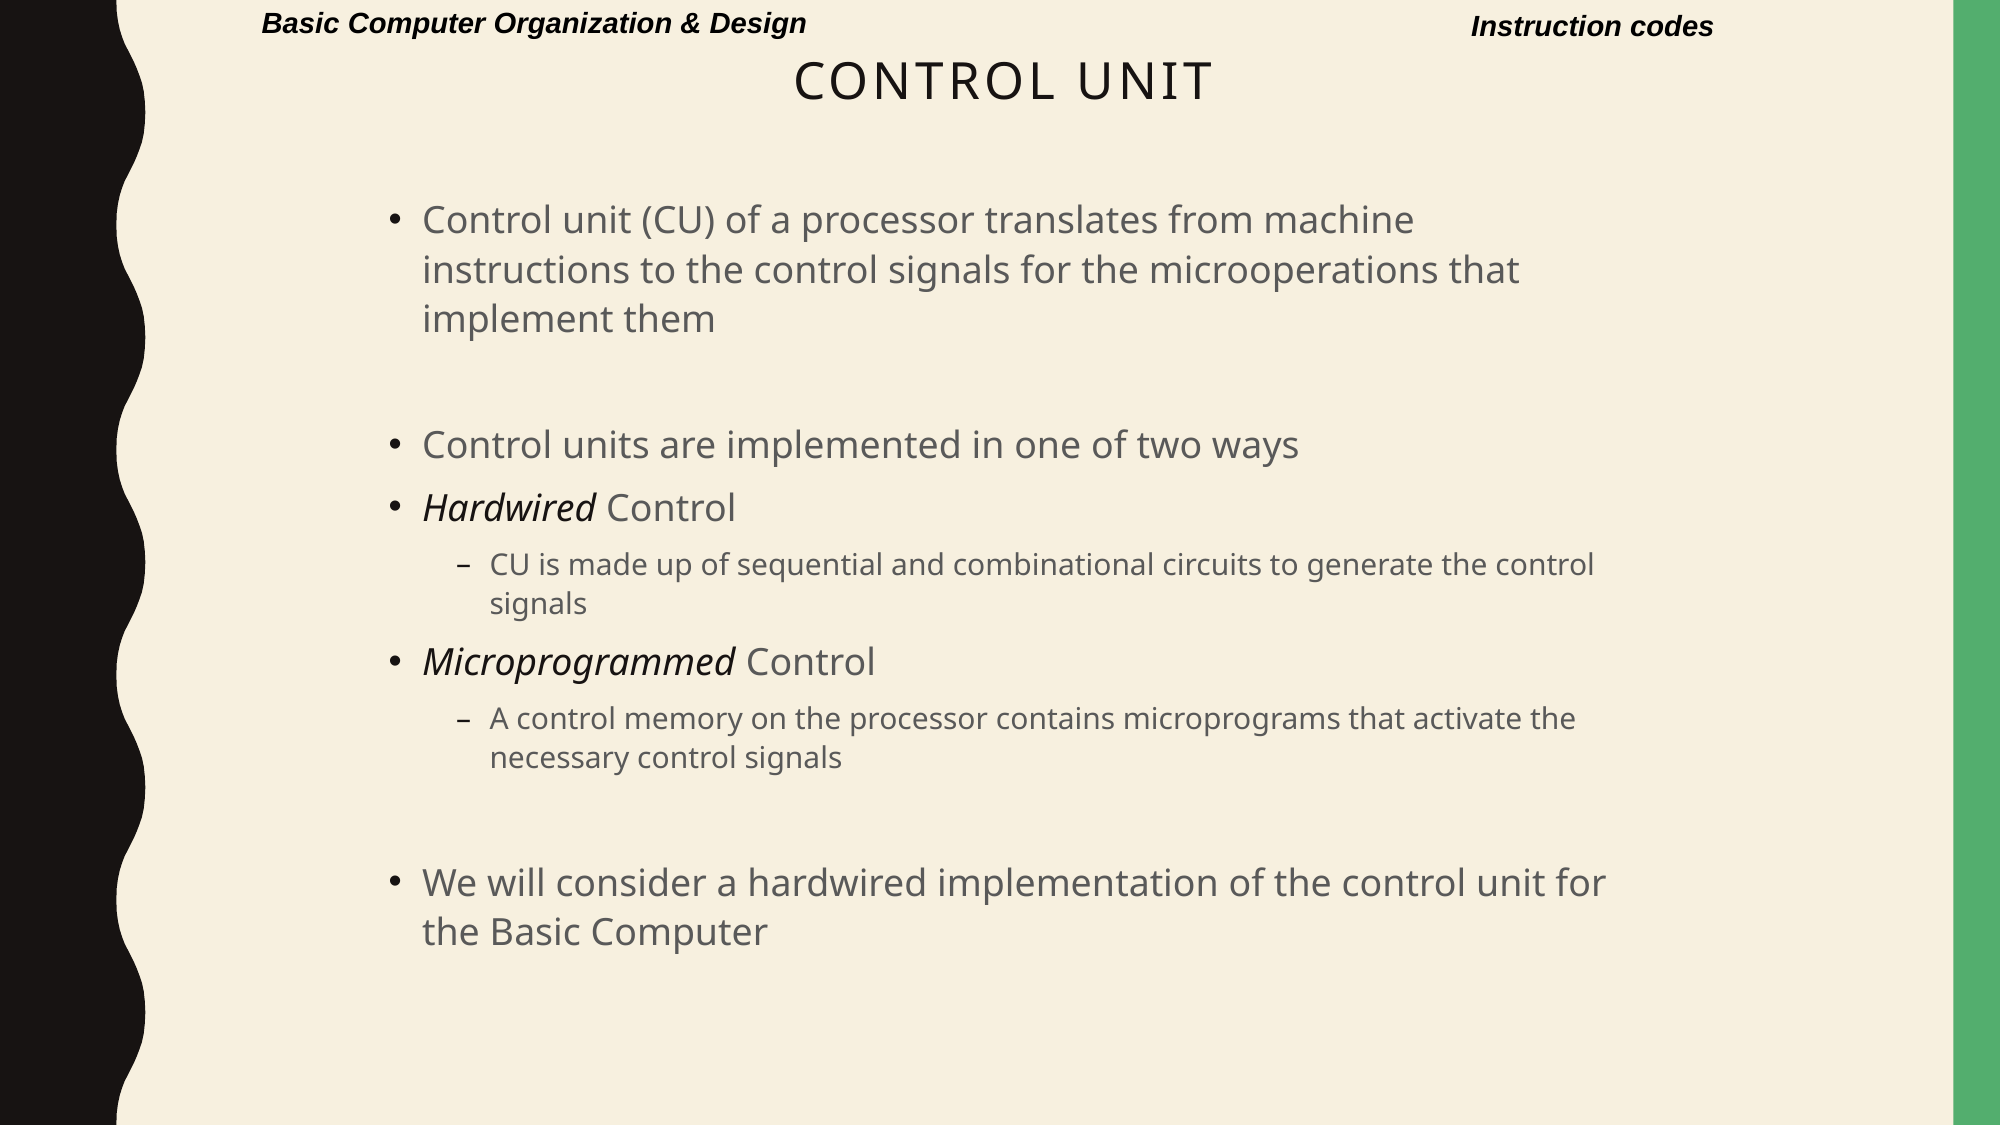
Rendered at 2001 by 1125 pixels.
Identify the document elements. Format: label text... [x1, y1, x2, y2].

text_box Basic Computer Organization & Design [251, 0, 818, 44]
list Control unit (CU) of a processor translates from machine instructions to the control signals for the microoperations that implement them Control units are implemented in one of two ways Hardwired Control CU is made up of sequential and combinational circuits to generate the control signals Microprogrammed Control A control memory on the processor contains microprograms that activate the necessary control signals We will consider a hardwired implementation of the control unit for the Basic Computer [373, 184, 1647, 966]
title CONTROL UNIT [778, 49, 1240, 119]
text_box Instruction codes [1456, 0, 1730, 50]
